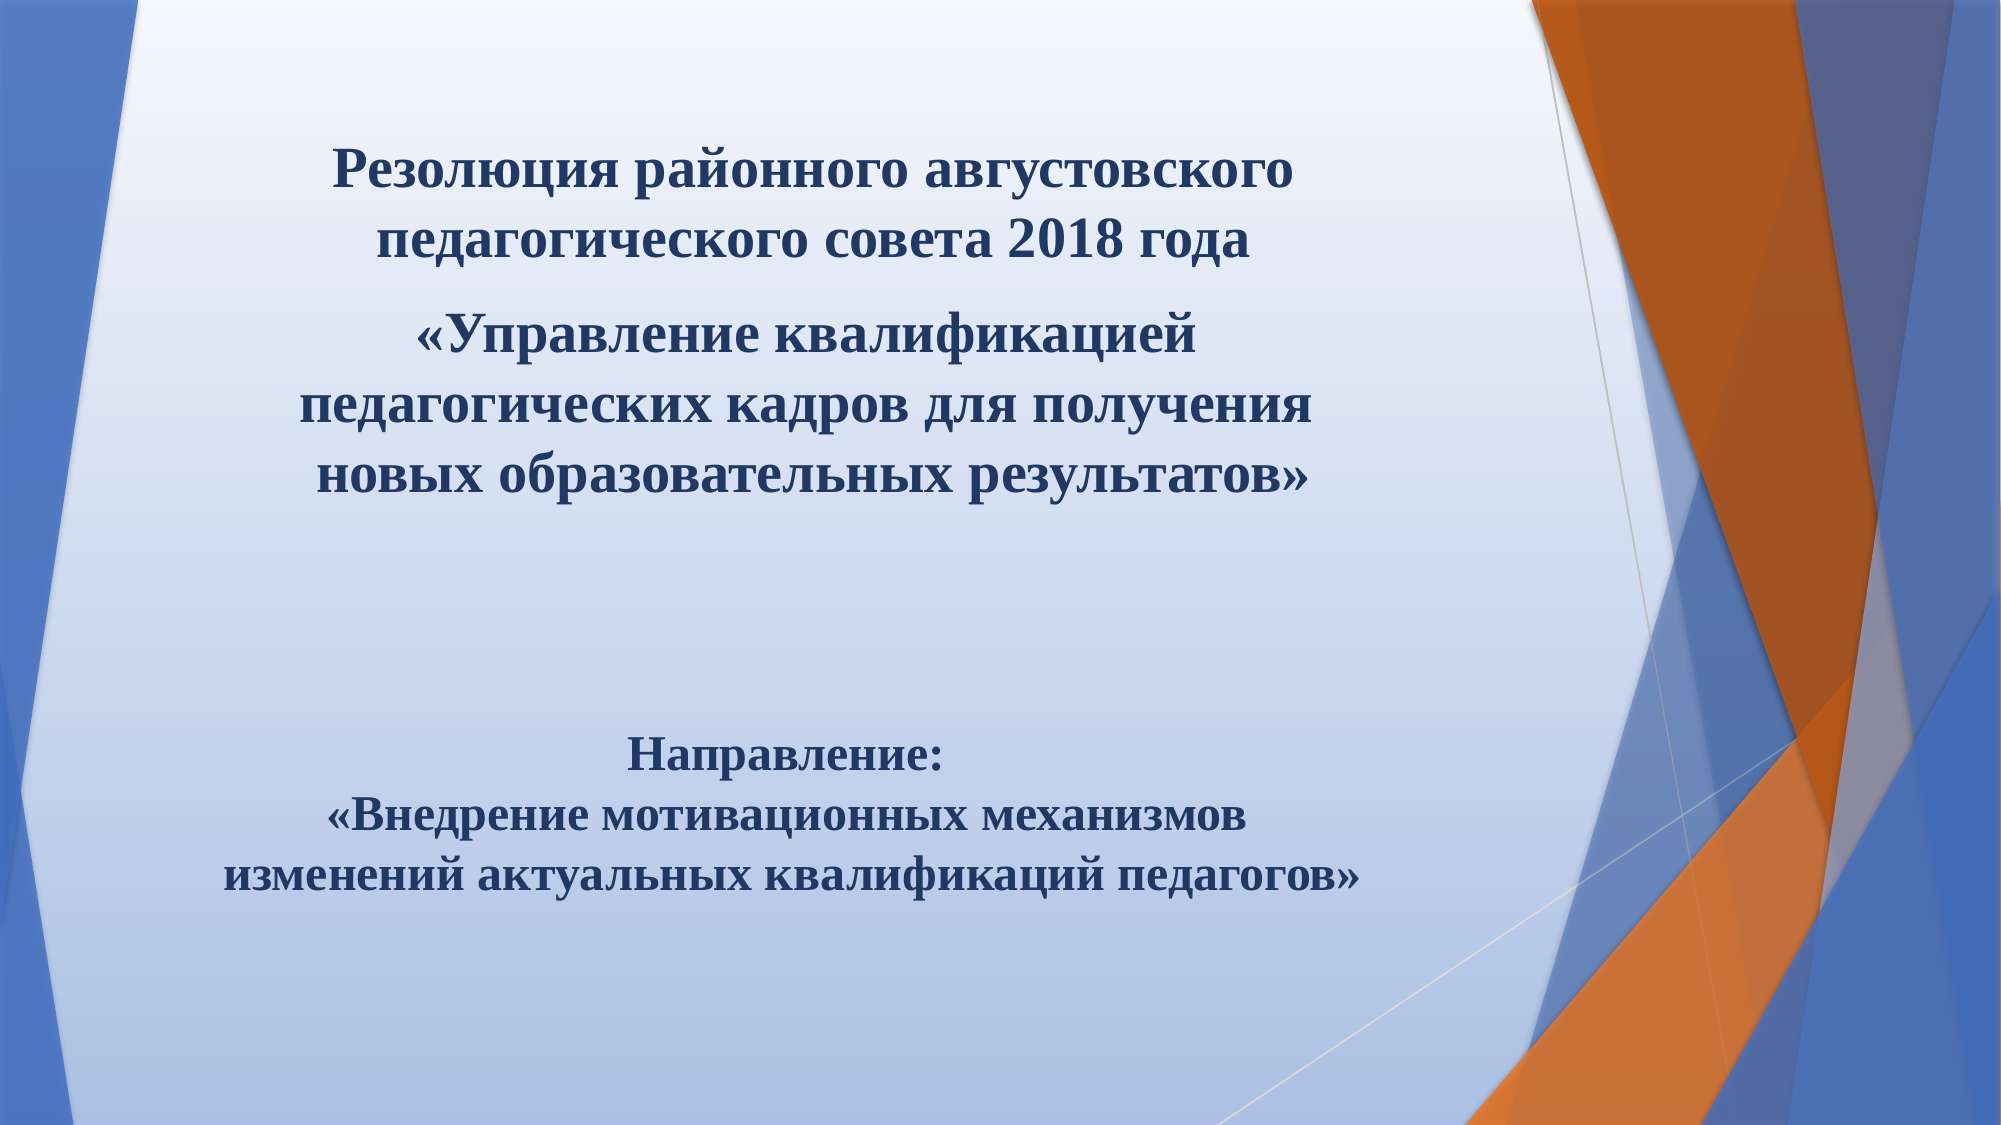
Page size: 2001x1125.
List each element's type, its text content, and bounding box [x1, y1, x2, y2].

text_box Направление: «Внедрение мотивационных механизмов изменений актуальных квалификаций педагогов» [208, 713, 1378, 908]
title Резолюция районного августовского педагогического совета 2018 года «Управление квалификацией педагогических кадров для получения новых образовательных результатов» [221, 171, 1406, 512]
